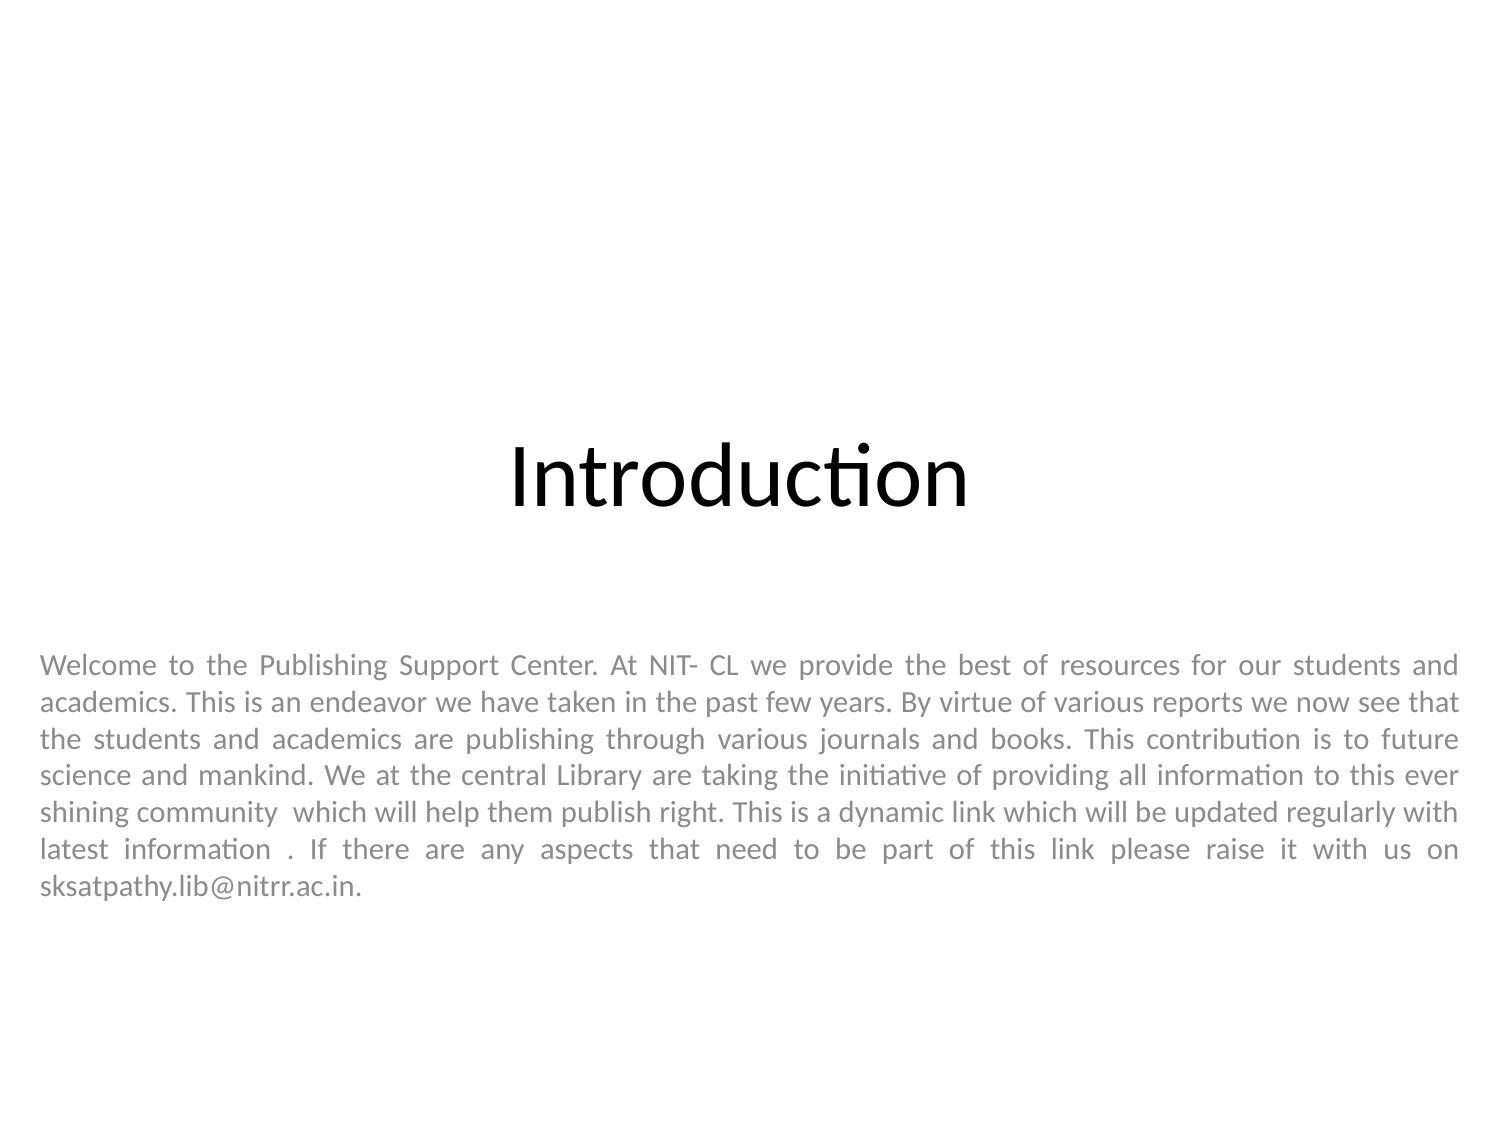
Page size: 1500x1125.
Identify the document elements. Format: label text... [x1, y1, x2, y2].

subtitle Welcome to the Publishing Support Center. At NIT- CL we provide the best of resources for our students and academics. This is an endeavor we have taken in the past few years. By virtue of various reports we now see that the students and academics are publishing through various journals and books. This contribution is to future science and mankind. We at the central Library are taking the initiative of providing all information to this ever shining community which will help them publish right. This is a dynamic link which will be updated regularly with latest information . If there are any aspects that need to be part of this link please raise it with us on sksatpathy.lib@nitrr.ac.in. [24, 637, 1475, 913]
title Introduction [112, 349, 1388, 591]
